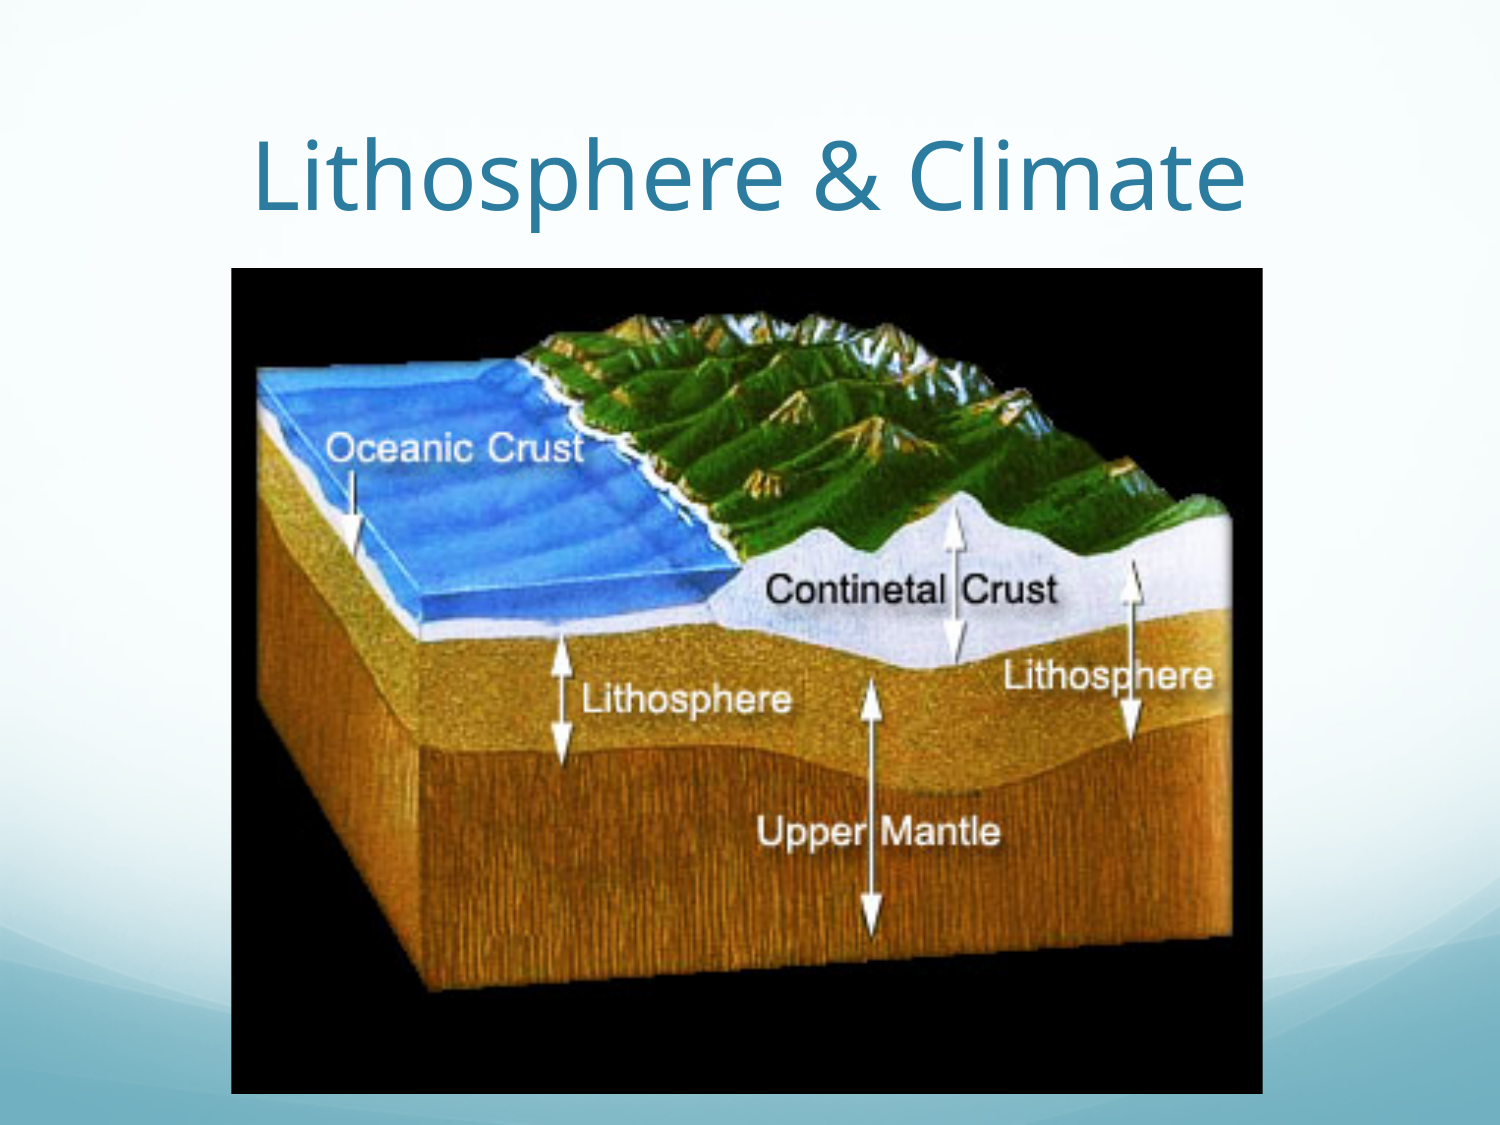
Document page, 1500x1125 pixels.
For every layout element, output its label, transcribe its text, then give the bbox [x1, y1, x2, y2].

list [230, 268, 1264, 1094]
title Lithosphere & Climate [90, 17, 1410, 237]
